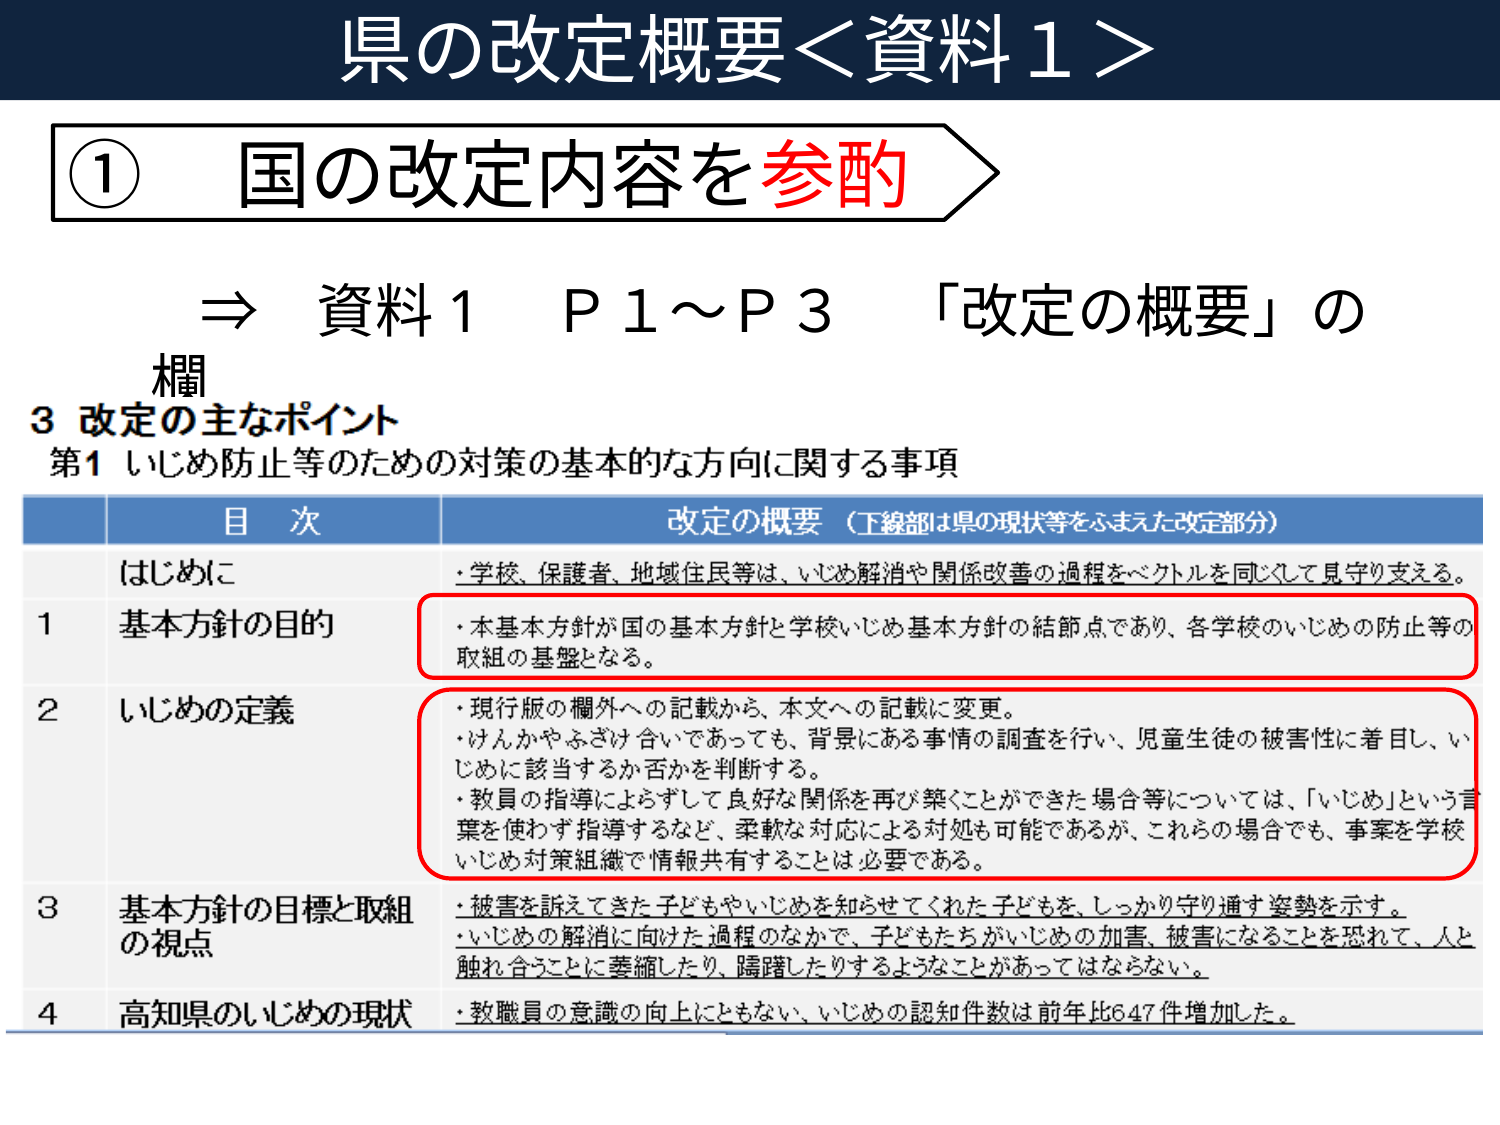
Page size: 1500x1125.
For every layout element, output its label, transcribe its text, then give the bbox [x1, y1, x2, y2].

text_box ⇒ 資料1 Ｐ１～Ｐ３ 「改定の概要」の欄 [134, 265, 1402, 395]
text_box ① 国の改定内容を参酌 [50, 123, 1001, 222]
picture [5, 396, 1484, 1036]
text_box 県の改定概要＜資料１＞ [0, 0, 1500, 101]
